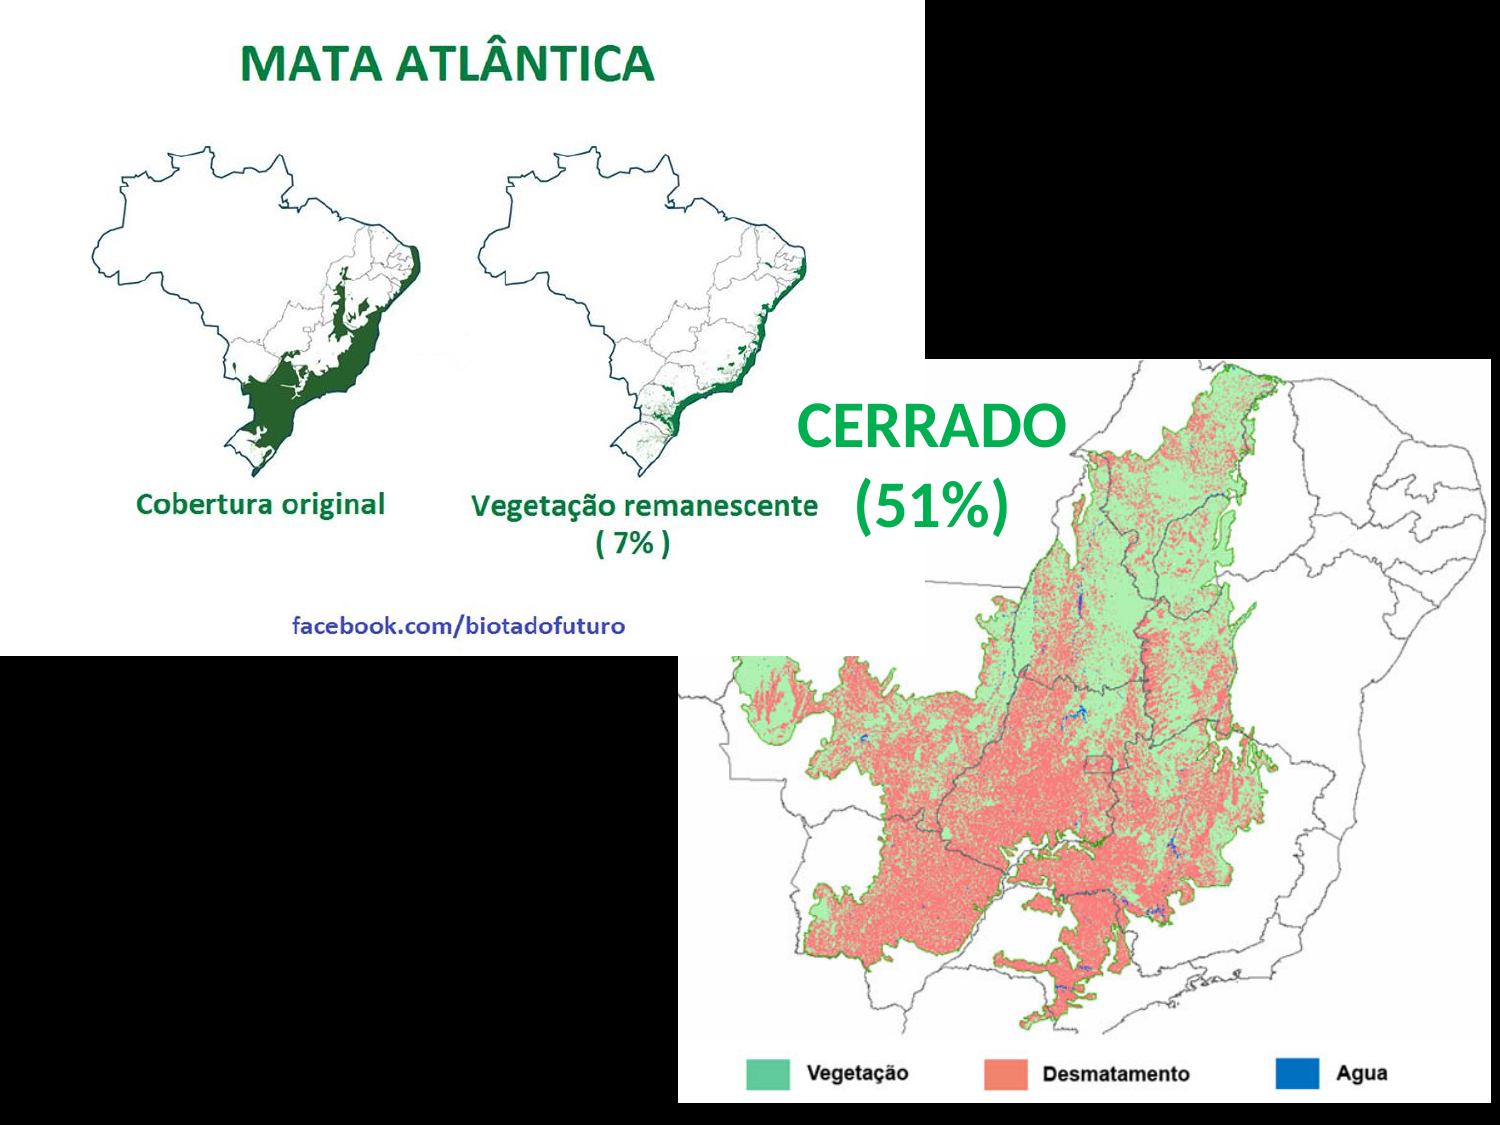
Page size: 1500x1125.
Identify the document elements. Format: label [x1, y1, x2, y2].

list [677, 359, 1491, 1103]
picture [0, 0, 925, 656]
